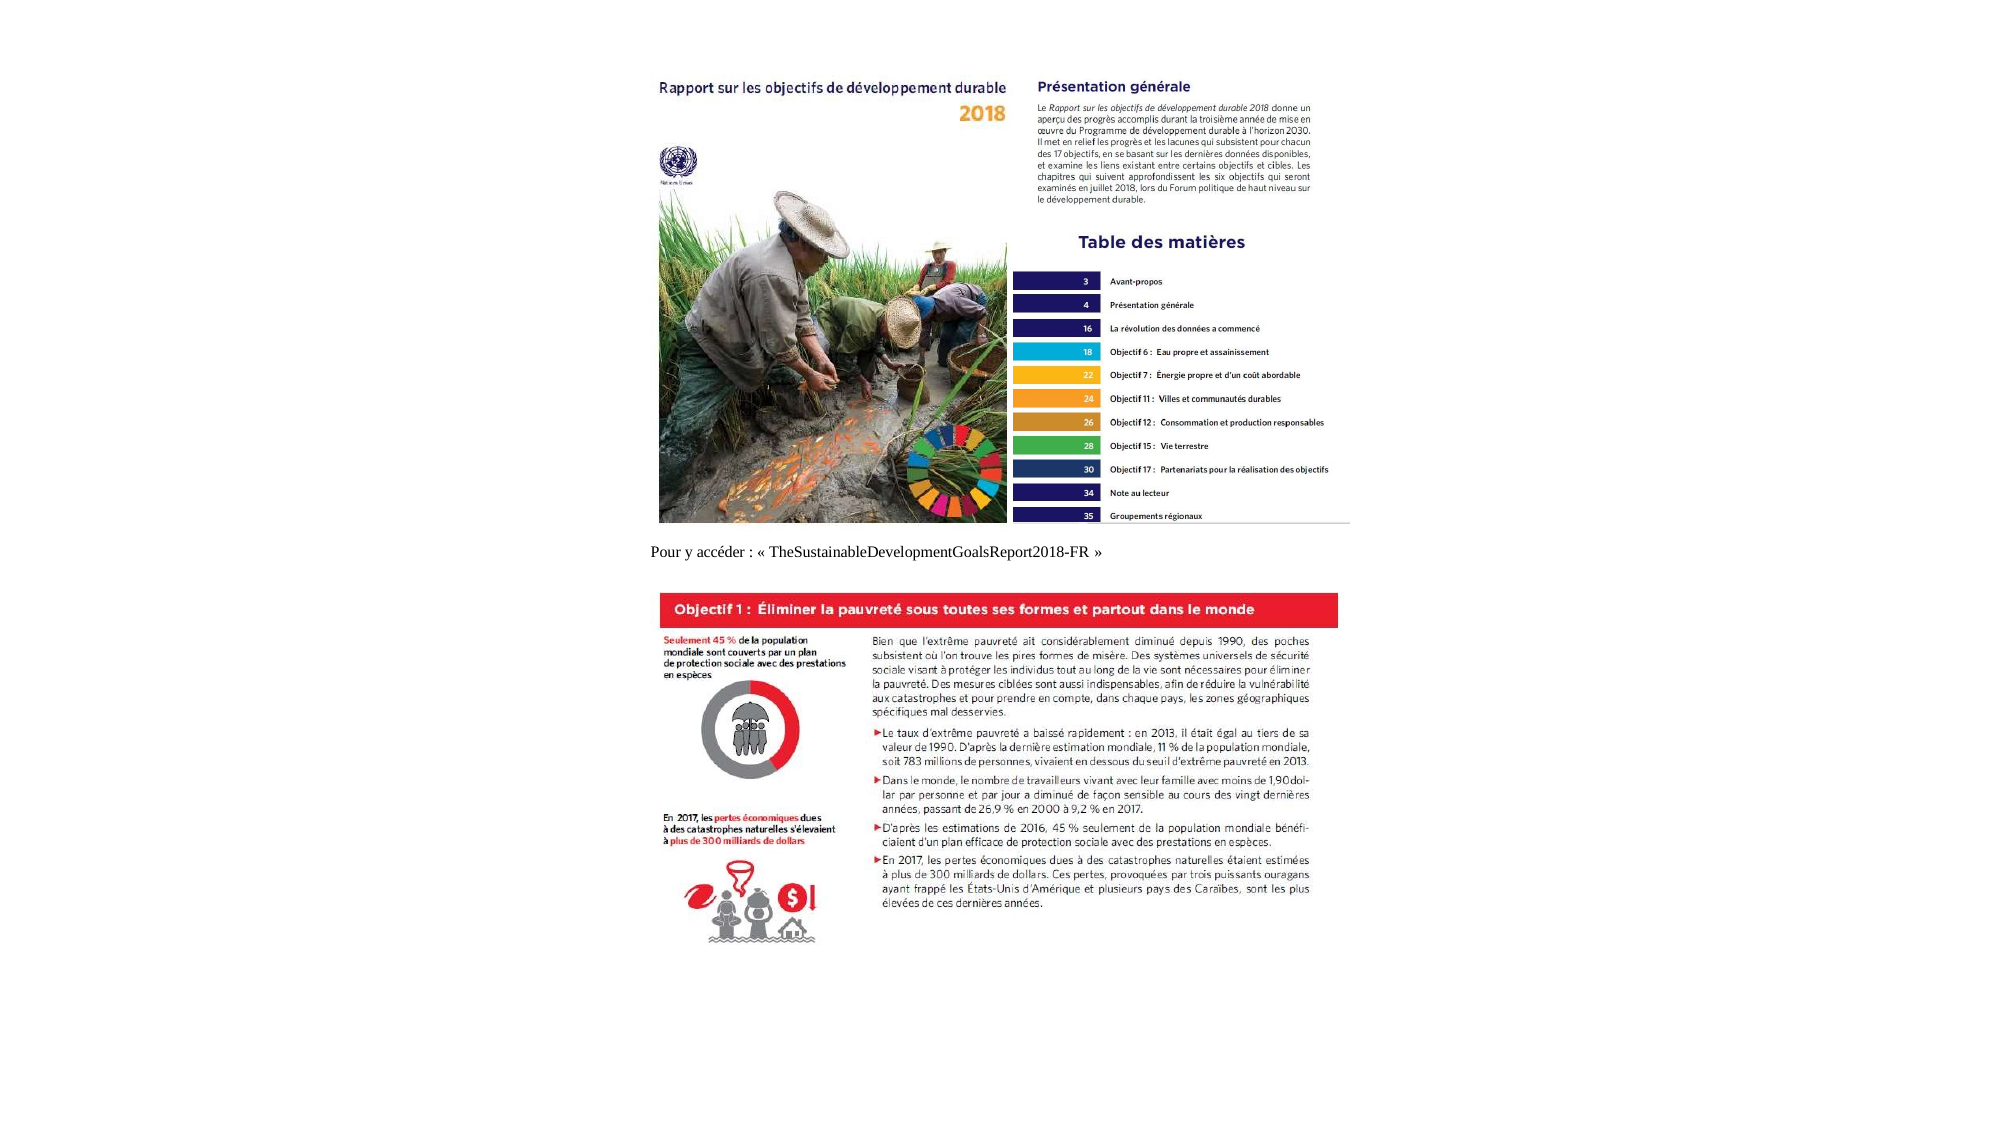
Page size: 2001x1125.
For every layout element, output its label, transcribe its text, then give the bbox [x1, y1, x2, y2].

text_box [1013, 232, 1350, 524]
text_box [1033, 74, 1313, 207]
text_box [650, 74, 1014, 532]
text_box [650, 592, 1345, 945]
text_box Pour y accéder : « TheSustainableDevelopmentGoalsReport2018-FR » [649, 540, 1108, 561]
